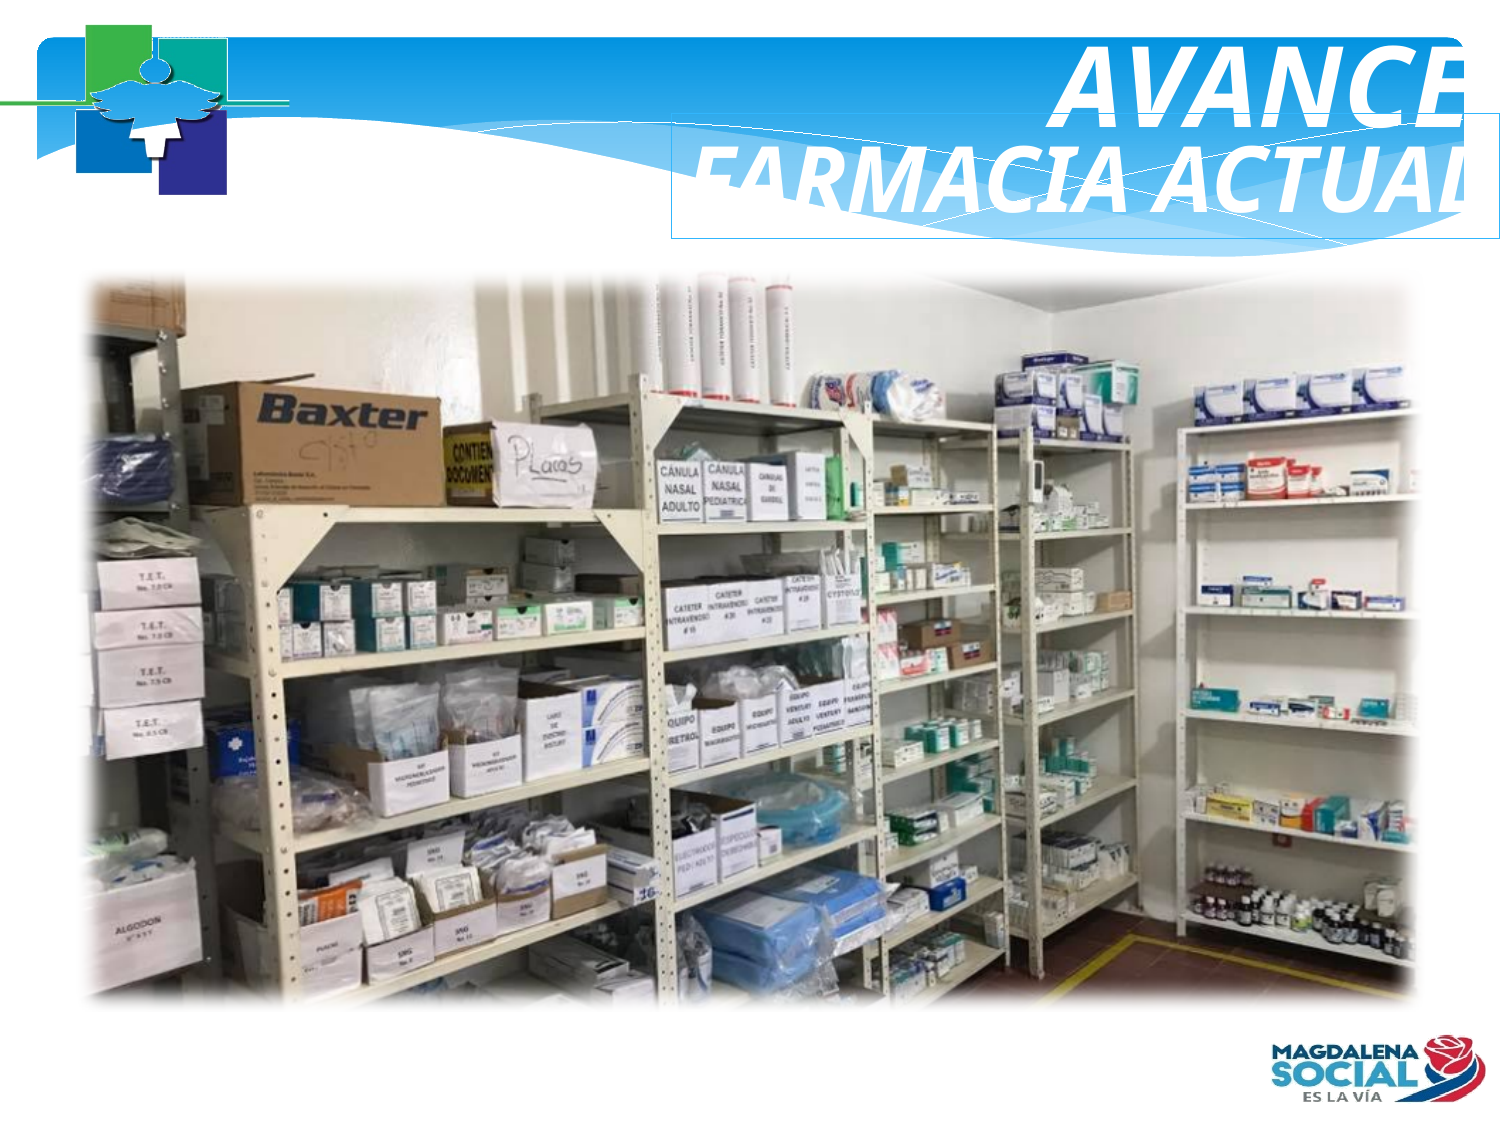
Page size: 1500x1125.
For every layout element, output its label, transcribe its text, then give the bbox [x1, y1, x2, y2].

text_box avance [1037, 7, 1489, 113]
picture [76, 268, 1427, 1012]
picture [0, 0, 290, 211]
picture [1251, 1017, 1495, 1125]
text_box FARMACIA ACTUAL [671, 113, 1500, 239]
